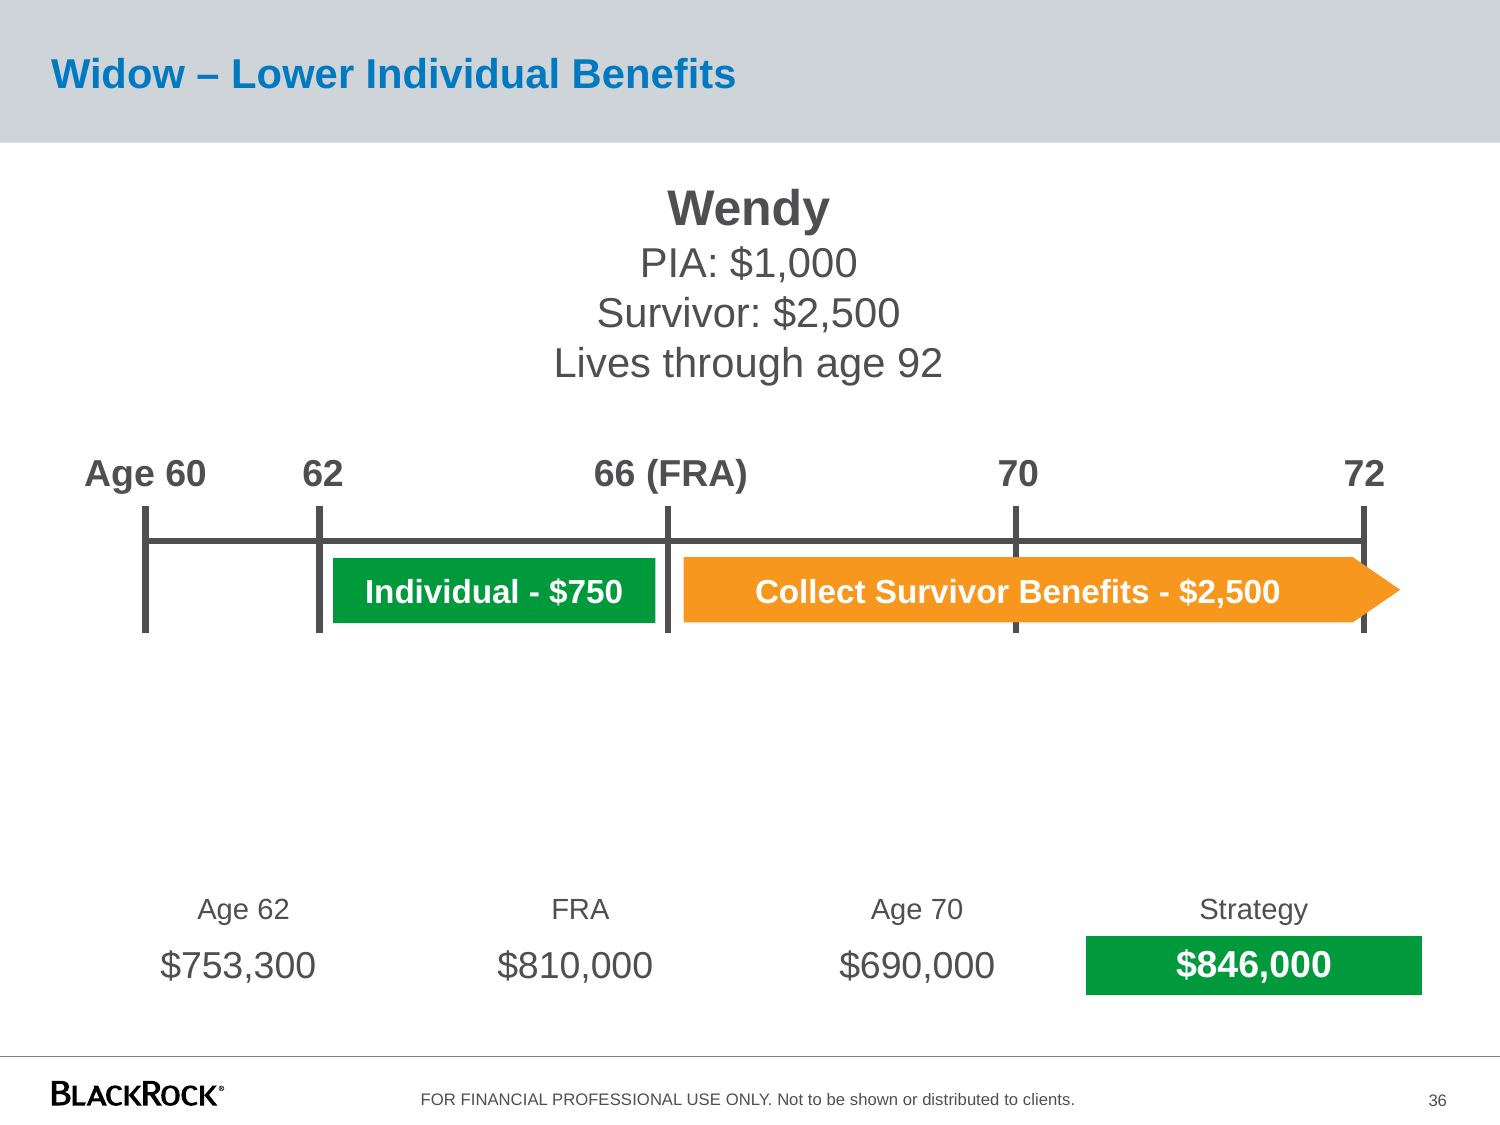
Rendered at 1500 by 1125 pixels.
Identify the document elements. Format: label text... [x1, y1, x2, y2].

table_cell $846,000 [1086, 936, 1422, 995]
title Widow – Lower Individual Benefits [50, 26, 1446, 125]
table_cell $753,300 [75, 936, 412, 995]
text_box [683, 556, 1401, 623]
table_header FRA [412, 886, 749, 936]
text_box Individual - $750 [333, 558, 656, 624]
slide_number 36 [1387, 1081, 1447, 1118]
footer FOR FINANCIAL PROFESSIONAL USE ONLY. Not to be shown or distributed to clients. [245, 1081, 1252, 1118]
table_header Age 70 [749, 886, 1086, 936]
text_box 66 (FRA) [499, 441, 843, 502]
text_box Wendy PIA: $1,000 Survivor: $2,500 Lives through age 92 [538, 168, 959, 394]
table_header Strategy [1086, 886, 1422, 936]
table_header Age 62 [75, 886, 412, 936]
table_cell $690,000 [749, 936, 1086, 995]
text_box 62 [174, 441, 471, 502]
text_box 72 [1287, 441, 1442, 502]
text_box 70 [941, 441, 1095, 502]
text_box Age 60 [68, 441, 174, 502]
table_cell $810,000 [412, 936, 749, 995]
